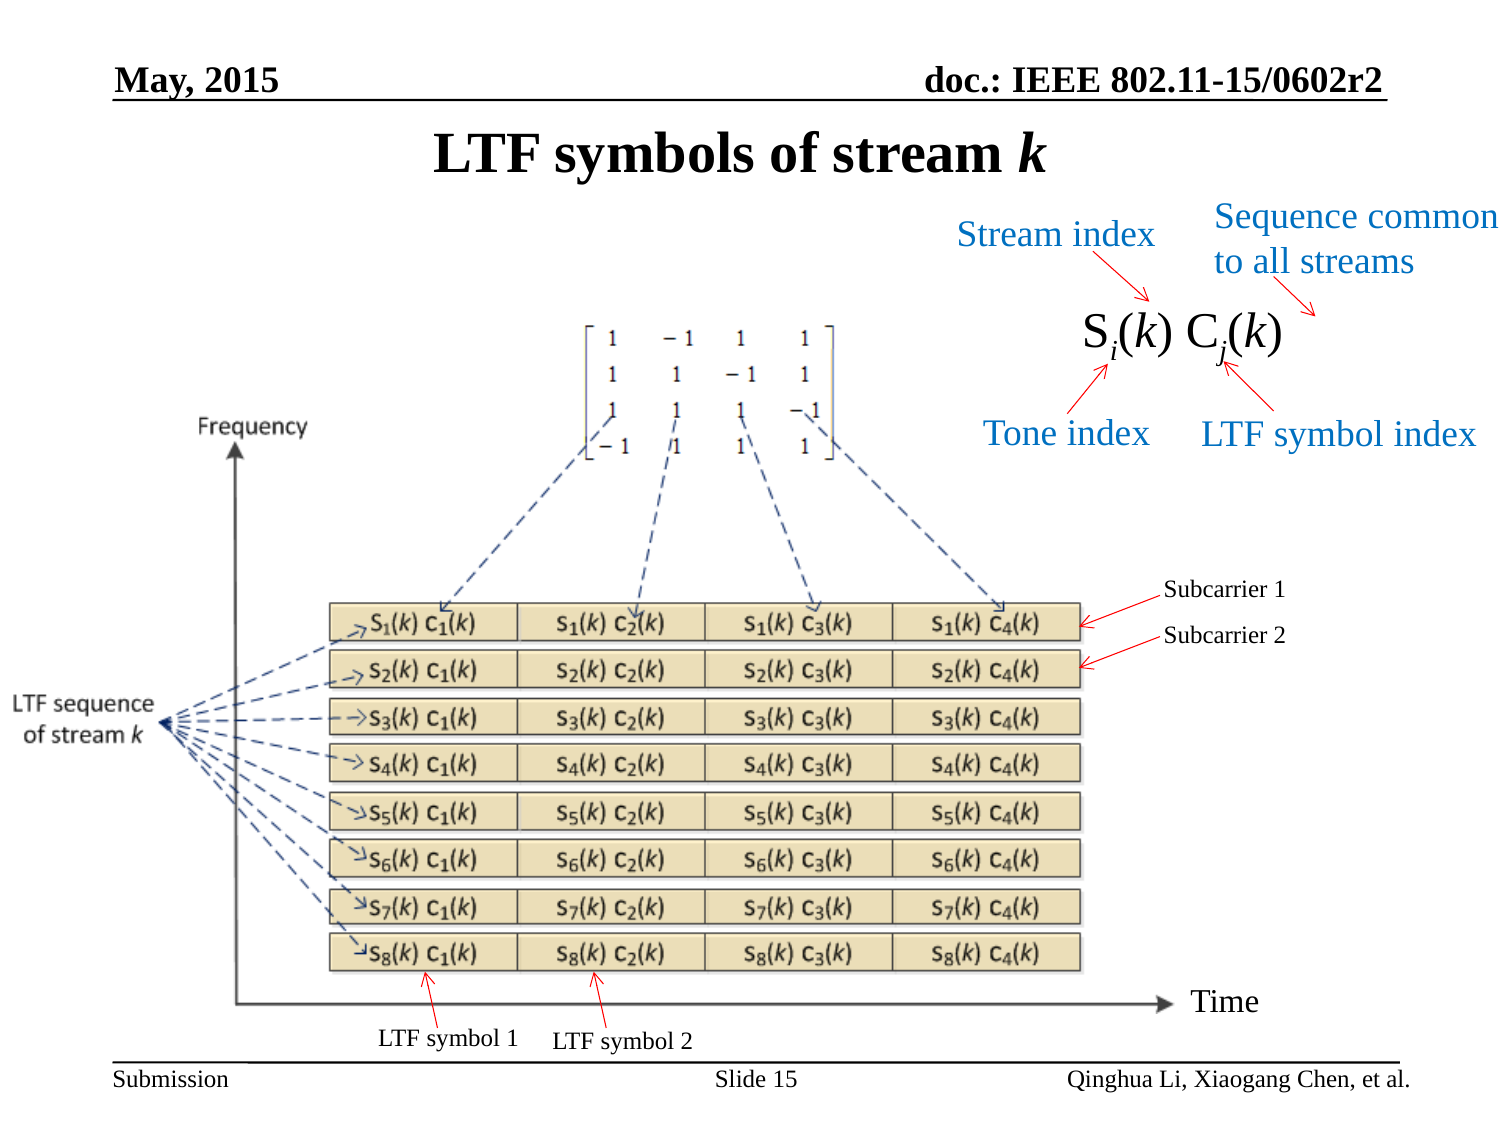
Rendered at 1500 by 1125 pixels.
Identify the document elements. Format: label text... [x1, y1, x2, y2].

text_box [1078, 595, 1161, 627]
picture [12, 321, 1176, 1015]
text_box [1066, 363, 1109, 415]
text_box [1273, 276, 1316, 317]
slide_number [114, 54, 281, 101]
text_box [1223, 360, 1274, 412]
text_box Subcarrier 2 [1179, 610, 1302, 656]
text_box Stream index [941, 201, 1172, 262]
text_box LTF symbol 1 [363, 1023, 535, 1059]
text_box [593, 971, 607, 1029]
text_box Sequence common to all streams [1199, 184, 1500, 289]
slide_number Slide 15 [712, 1061, 800, 1093]
text_box Time [1175, 972, 1275, 1027]
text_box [424, 971, 438, 1029]
text_box LTF symbol 2 [537, 1023, 709, 1062]
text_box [1078, 636, 1161, 669]
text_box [1092, 251, 1150, 302]
text_box LTF symbol index [1186, 401, 1493, 462]
text_box Subcarrier 1 [1179, 565, 1302, 610]
text_box LTF symbols of stream k [237, 96, 1244, 202]
footer Qinghua Li, Xiaogang Chen, et al. [1062, 1062, 1412, 1094]
